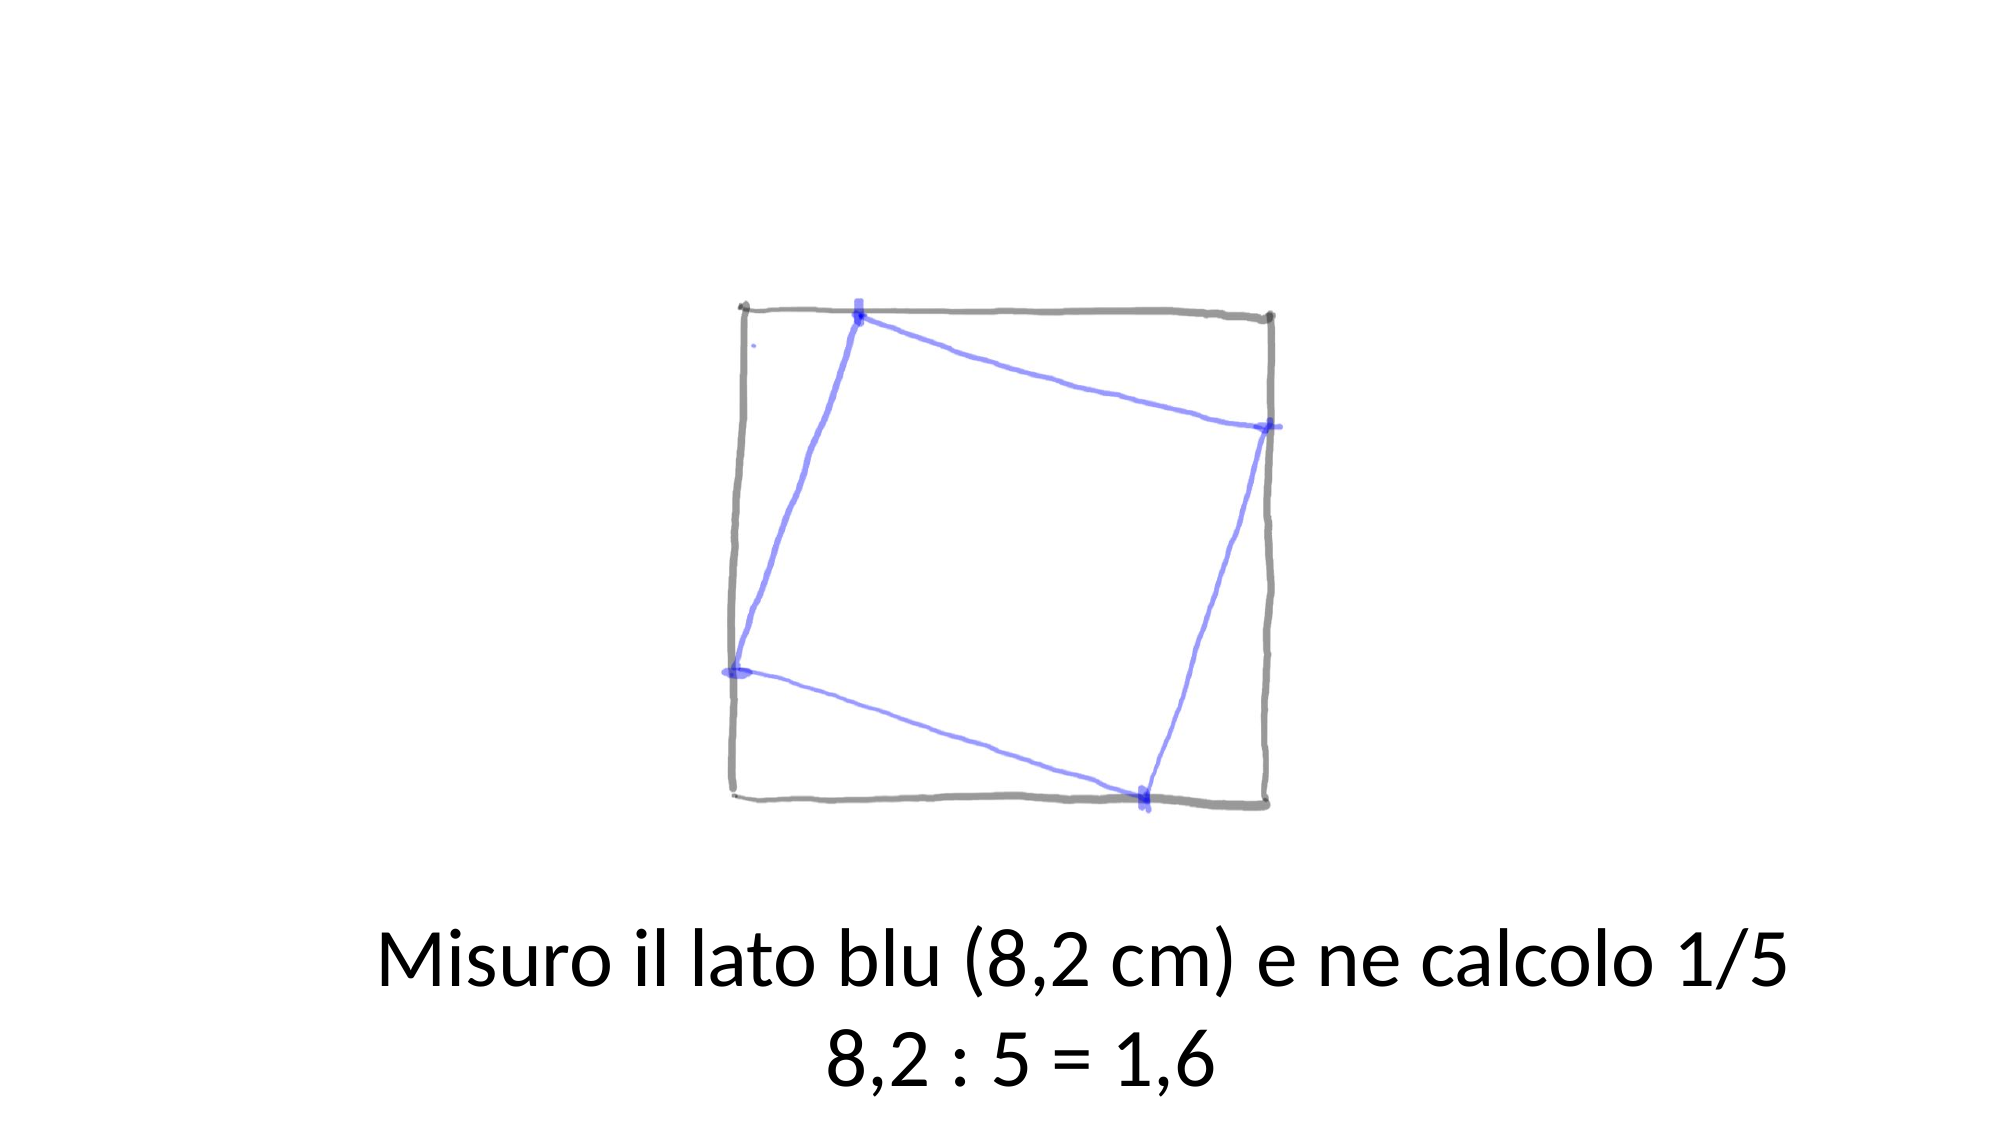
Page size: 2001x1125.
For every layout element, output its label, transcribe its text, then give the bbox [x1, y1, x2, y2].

text_box Misuro il lato blu (8,2 cm) e ne calcolo 1/5 8,2 : 5 = 1,6 [360, 895, 2000, 1111]
picture [609, 259, 1391, 866]
